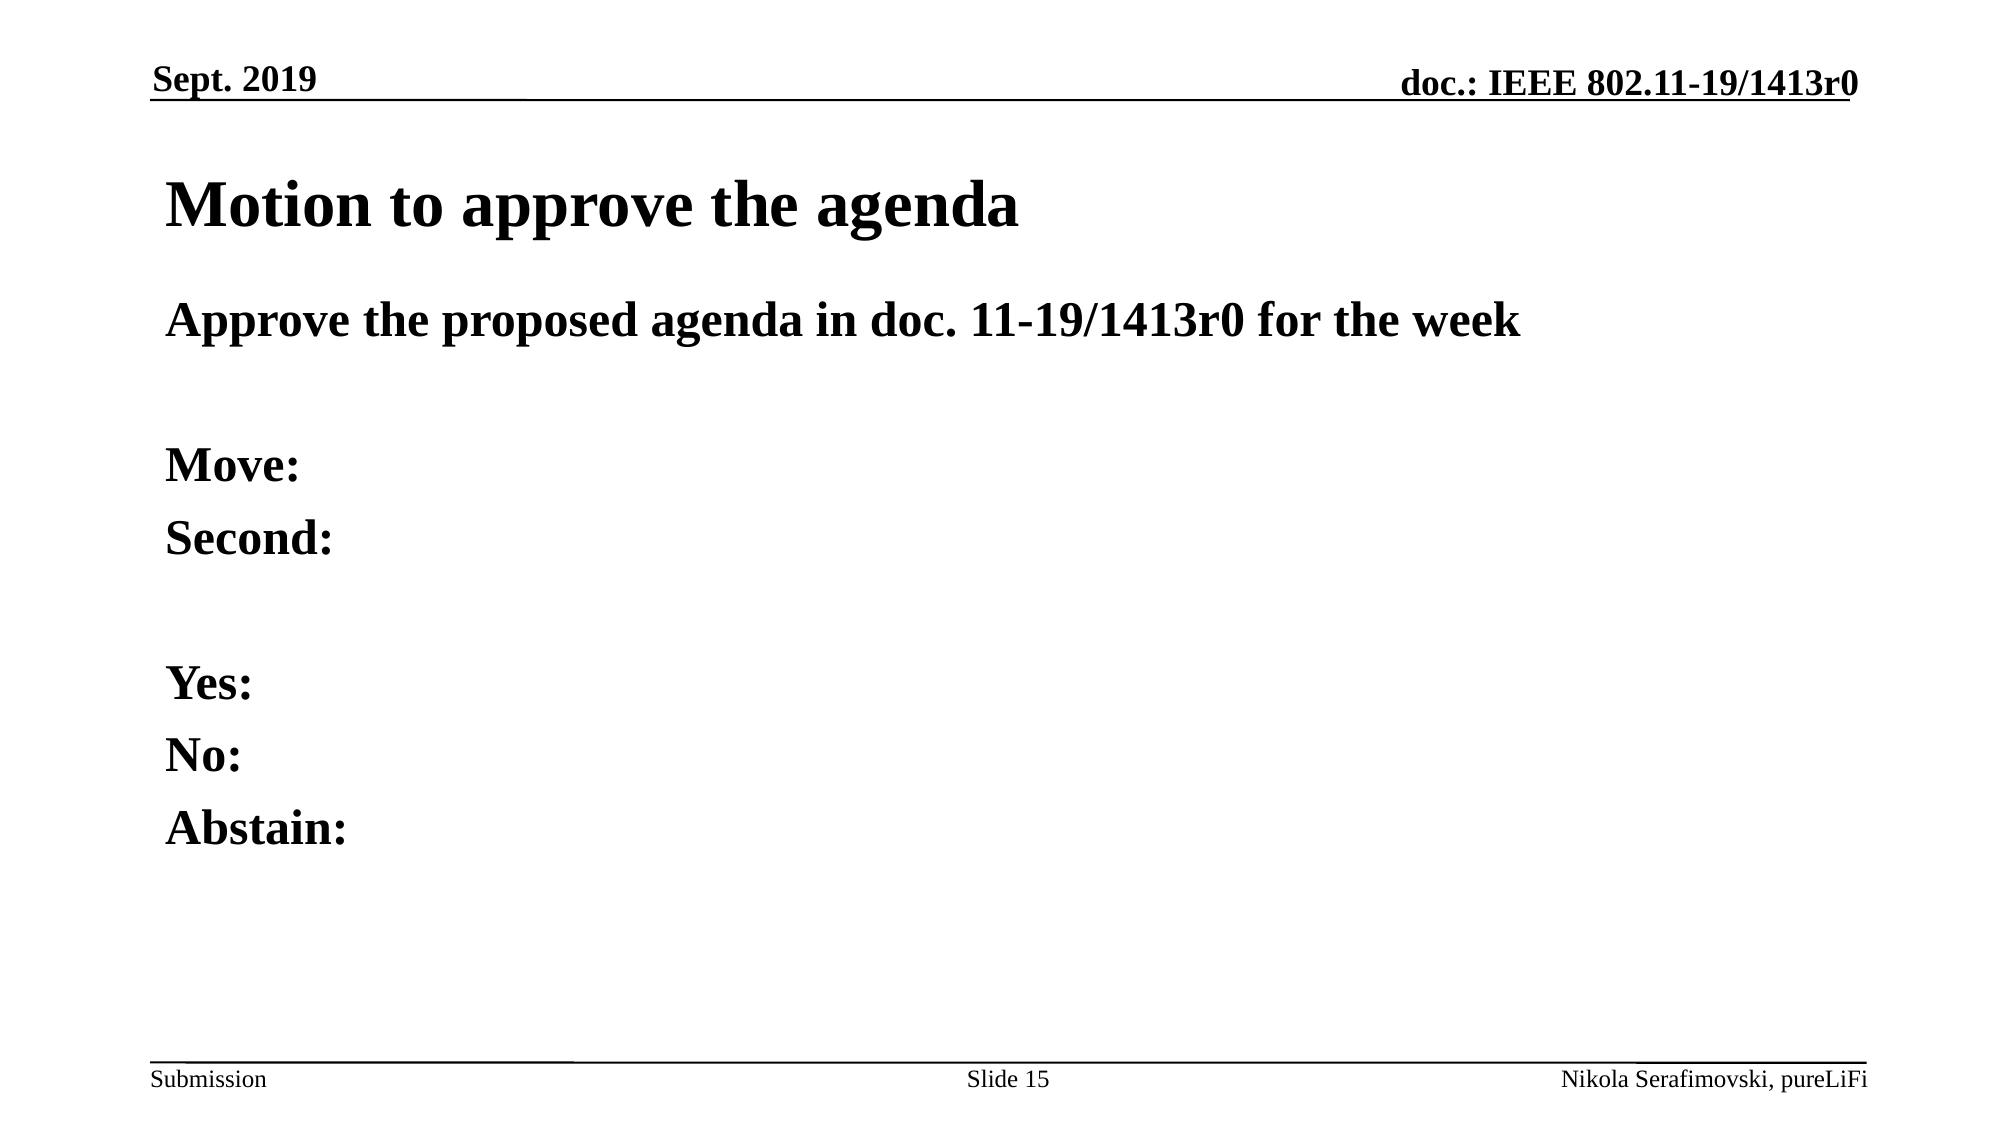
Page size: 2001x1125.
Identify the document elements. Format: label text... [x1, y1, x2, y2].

footer Nikola Serafimovski, pureLiFi [1171, 1061, 1869, 1093]
slide_number Slide 15 [950, 1061, 1067, 1123]
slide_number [152, 54, 563, 100]
list Approve the proposed agenda in doc. 11-19/1413r0 for the week Move: Second: Yes: No: Abstain: [149, 278, 1850, 954]
title Motion to approve the agenda [149, 112, 1850, 278]
